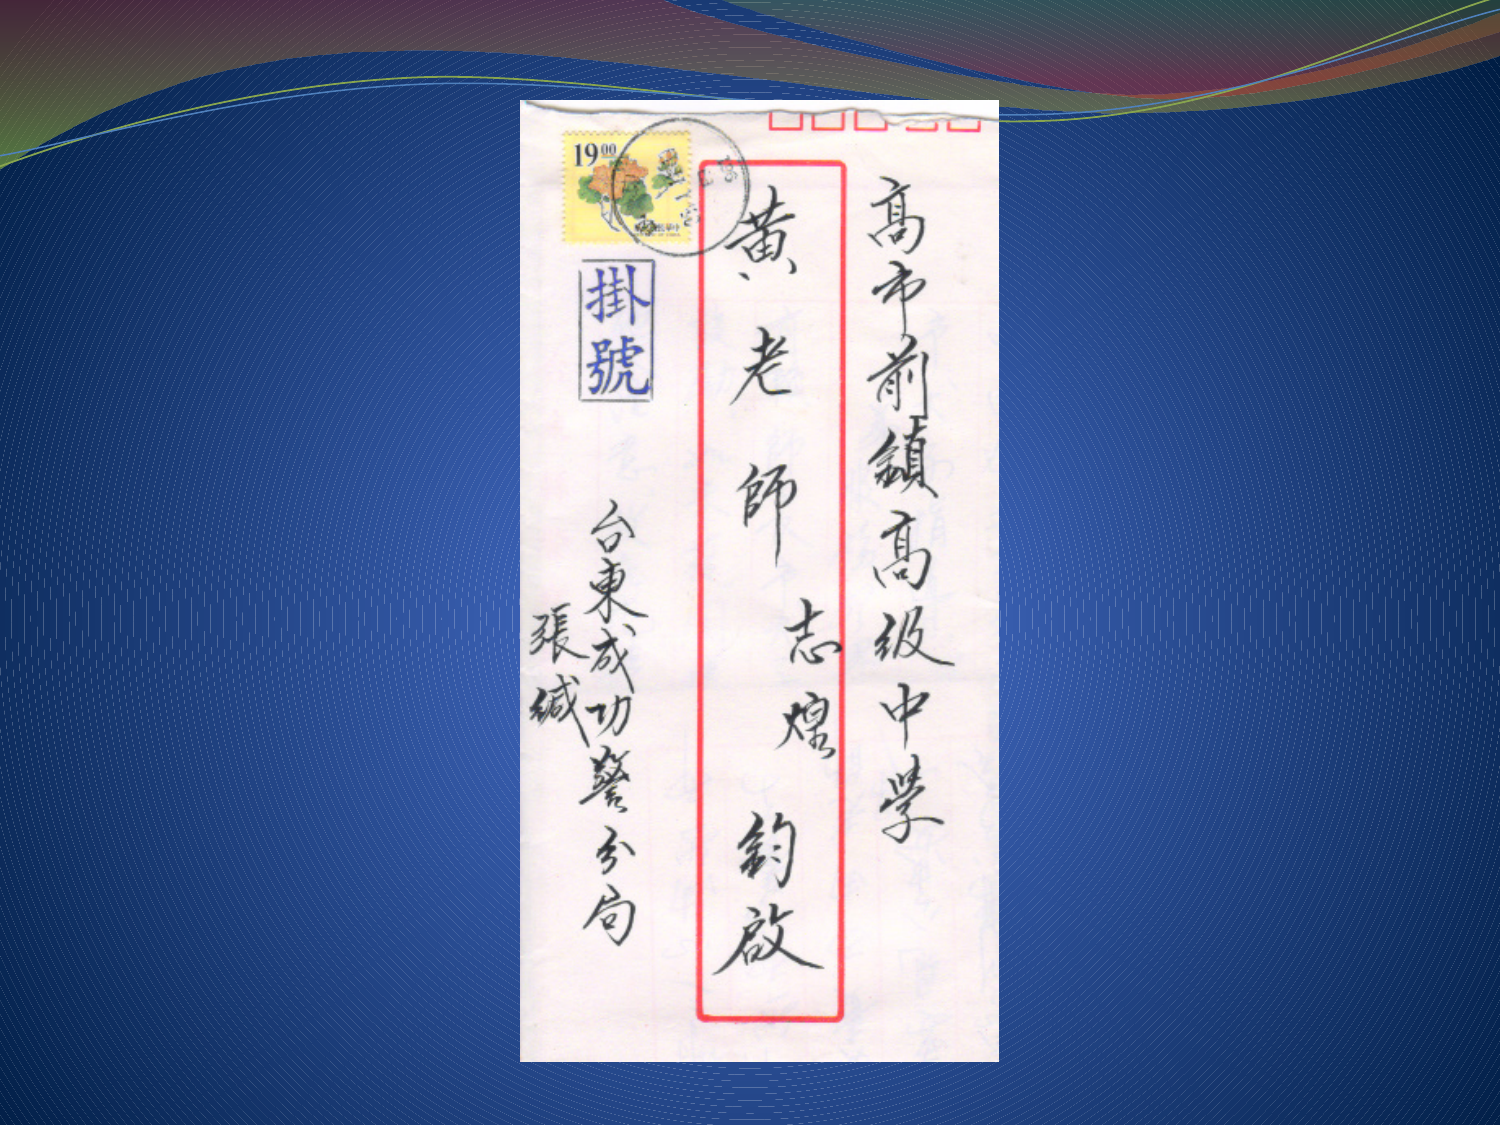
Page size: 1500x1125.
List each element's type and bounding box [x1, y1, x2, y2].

picture [520, 100, 999, 1062]
